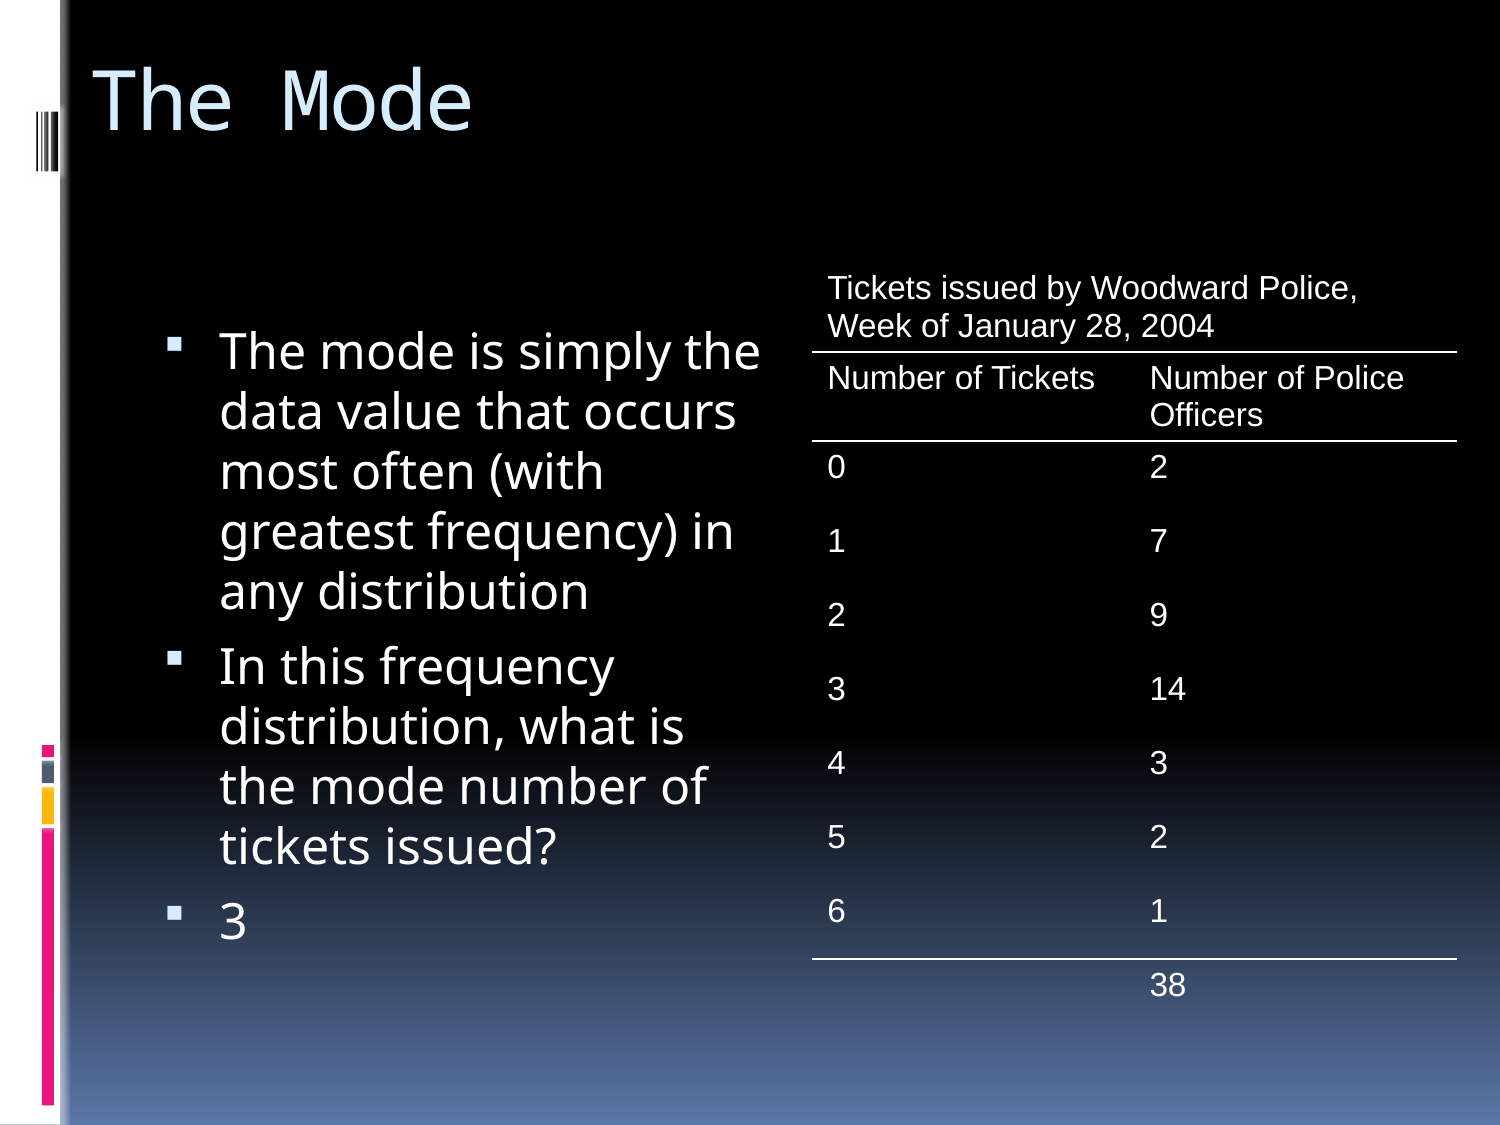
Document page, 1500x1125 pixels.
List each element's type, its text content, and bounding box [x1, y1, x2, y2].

table_cell 0 [812, 442, 1135, 515]
table_cell 1 [1135, 885, 1457, 958]
title The Mode [75, 40, 1451, 275]
table_cell 5 [812, 811, 1135, 885]
table_cell 2 [1135, 442, 1457, 515]
table_cell 6 [812, 885, 1135, 958]
table_cell 2 [1135, 811, 1457, 885]
table_cell 3 [1135, 737, 1457, 811]
table_cell 4 [812, 737, 1135, 811]
list The mode is simply the data value that occurs most often (with greatest frequency) in any distribution In this frequency distribution, what is the mode number of tickets issued? 3 [137, 312, 782, 1000]
table_cell 38 [1135, 960, 1457, 1033]
table_cell 2 [812, 589, 1135, 663]
table_cell 7 [1135, 515, 1457, 589]
table_cell 14 [1135, 663, 1457, 737]
table_cell Number of Police Officers [1135, 353, 1457, 440]
table_cell 9 [1135, 589, 1457, 663]
table_cell Number of Tickets [812, 353, 1135, 440]
table_cell [812, 960, 1135, 1033]
table_cell 3 [812, 663, 1135, 737]
table_cell 1 [812, 515, 1135, 589]
table_header Tickets issued by Woodward Police, Week of January 28, 2004 [812, 262, 1457, 351]
